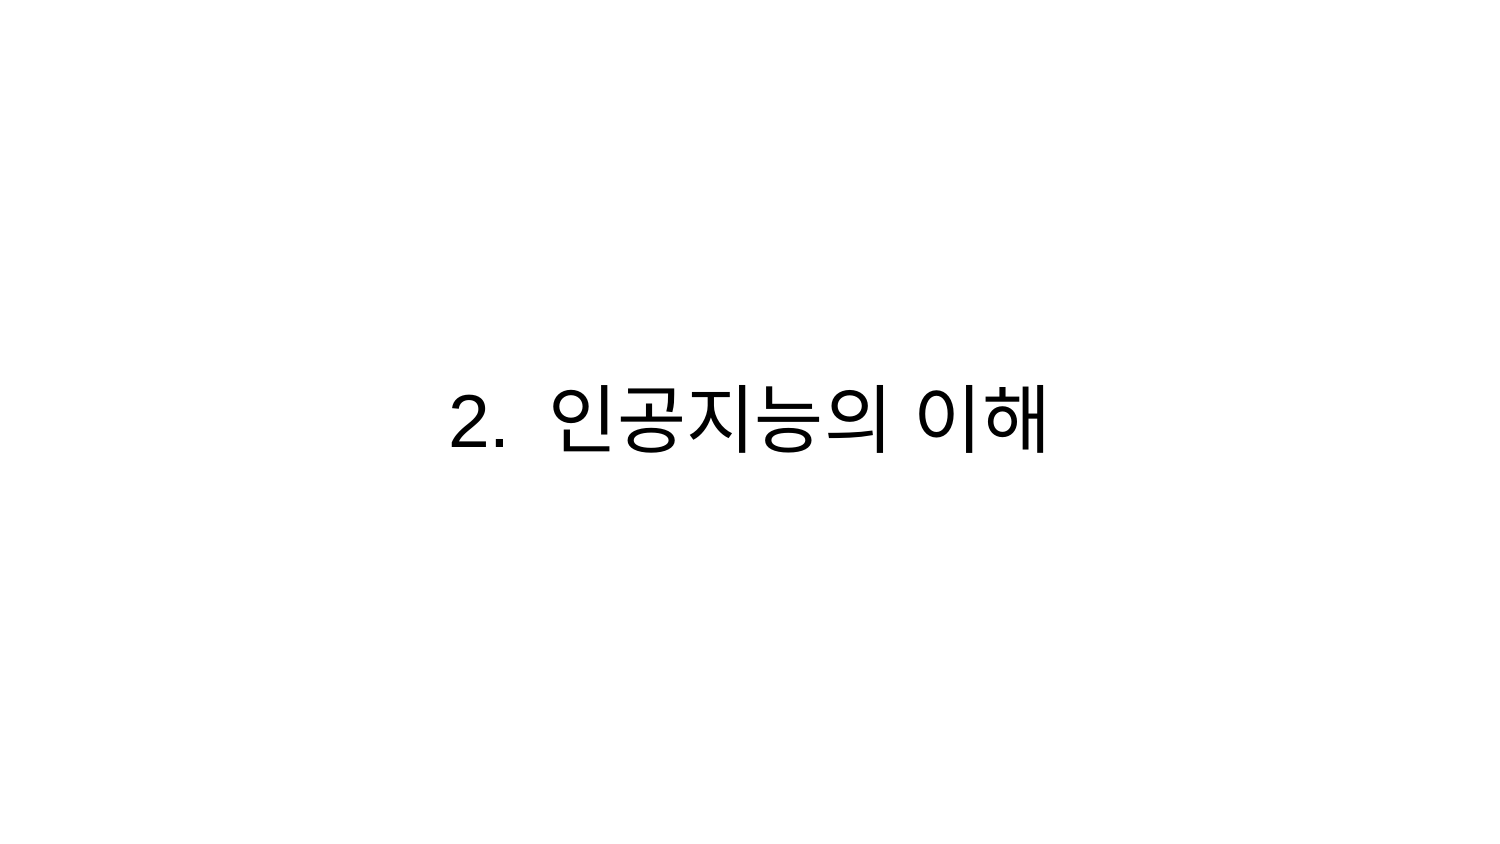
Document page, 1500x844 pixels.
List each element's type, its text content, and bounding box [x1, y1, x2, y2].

title 2. 인공지능의 이해 [51, 352, 1449, 491]
